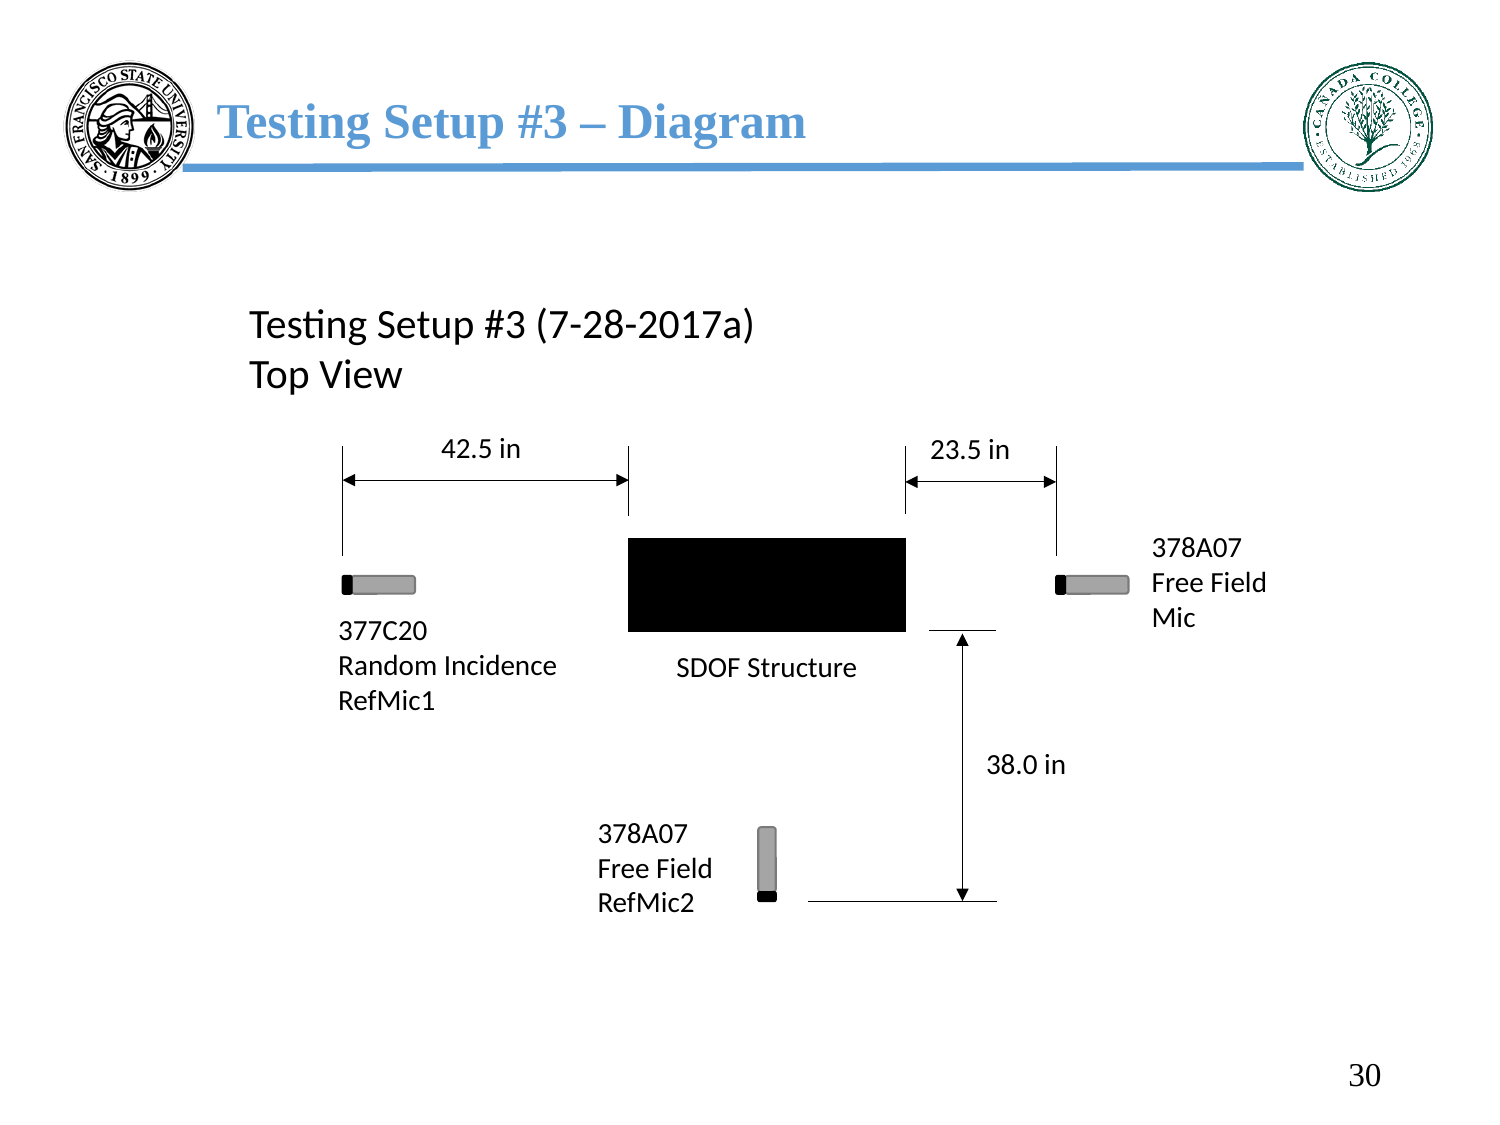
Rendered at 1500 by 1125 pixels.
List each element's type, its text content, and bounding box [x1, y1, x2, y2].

text_box Testing Setup #3 – Diagram [201, 80, 1303, 156]
picture [63, 60, 195, 192]
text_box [234, 289, 1304, 928]
slide_number 30 [1059, 1042, 1397, 1103]
picture [1303, 62, 1433, 192]
